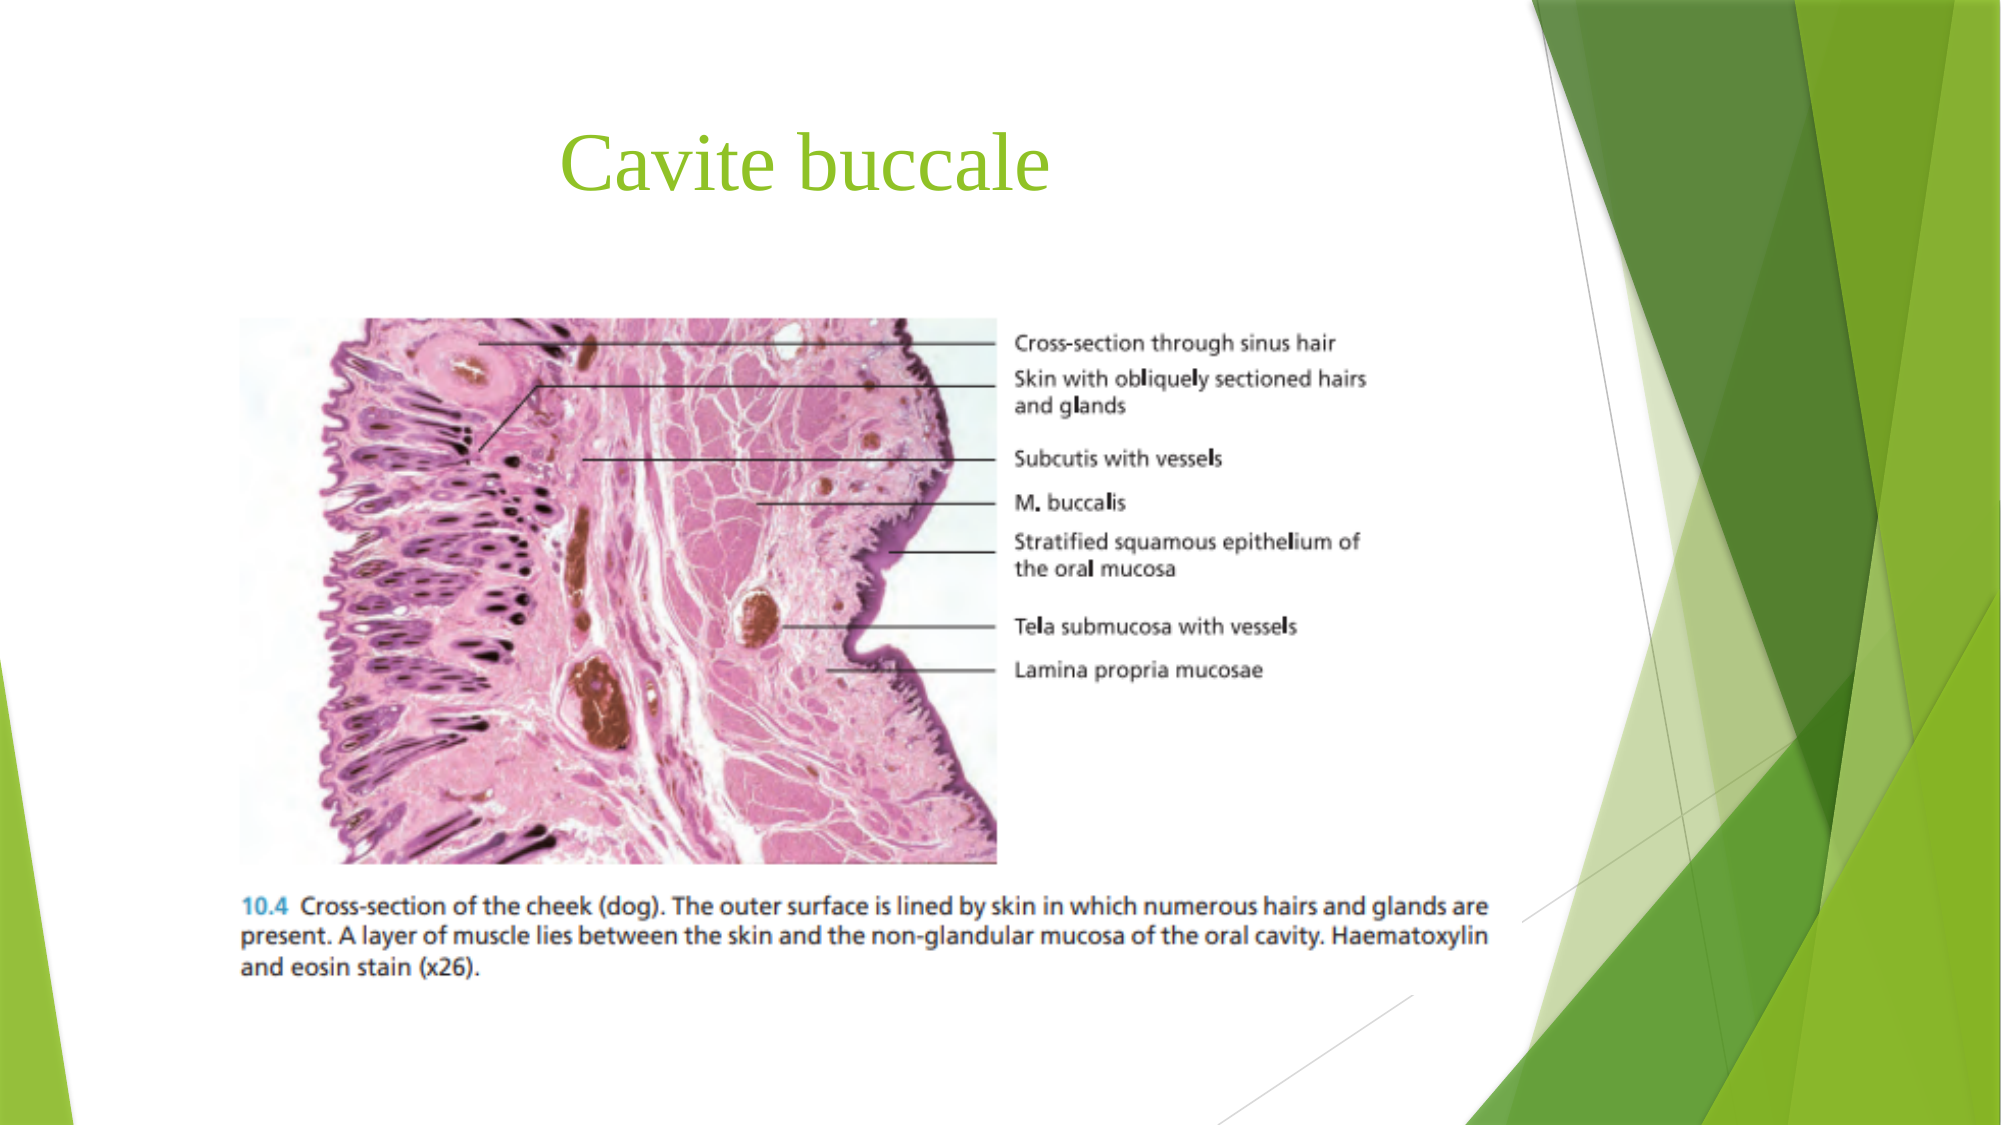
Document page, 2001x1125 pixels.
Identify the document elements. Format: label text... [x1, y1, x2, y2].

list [178, 282, 1522, 996]
title Cavite buccale [111, 99, 1522, 233]
